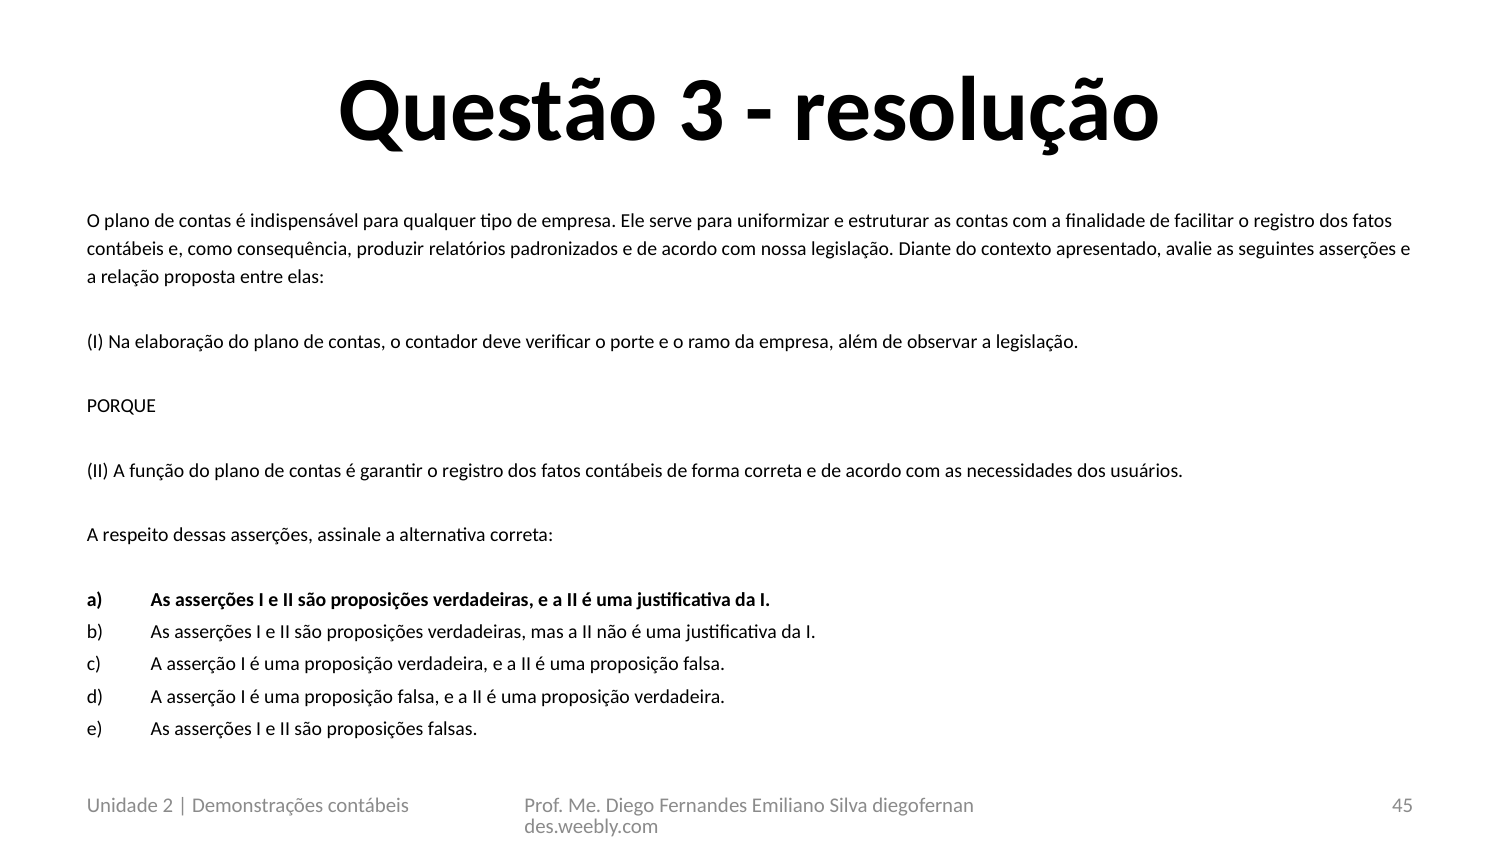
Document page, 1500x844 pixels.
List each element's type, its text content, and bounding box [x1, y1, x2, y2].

slide_number 45 [1074, 782, 1425, 827]
title Questão 3 - resolução [75, 33, 1425, 175]
footer Prof. Me. Diego Fernandes Emiliano Silva diegofernandes.weebly.com [512, 782, 988, 827]
list O plano de contas é indispensável para qualquer tipo de empresa. Ele serve para uniformizar e estruturar as contas com a finalidade de facilitar o registro dos fatos contábeis e, como consequência, produzir relatórios padronizados e de acordo com nossa legislação. Diante do contexto apresentado, avalie as seguintes asserções e a relação proposta entre elas: (I) Na elaboração do plano de contas, o contador deve verificar o porte e o ramo da empresa, além de observar a legislação. PORQUE (II) A função do plano de contas é garantir o registro dos fatos contábeis de forma correta e de acordo com as necessidades dos usuários. A respeito dessas asserções, assinale a alternativa correta: As asserções I e II são proposições verdadeiras, e a II é uma justificativa da I. As asserções I e II são proposições verdadeiras, mas a II não é uma justificativa da I. A asserção I é uma proposição verdadeira, e a II é uma proposição falsa. A asserção I é uma proposição falsa, e a II é uma proposição verdadeira. As asserções I e II são proposições falsas. [75, 196, 1425, 754]
slide_number Unidade 2 | Demonstrações contábeis [75, 782, 425, 827]
